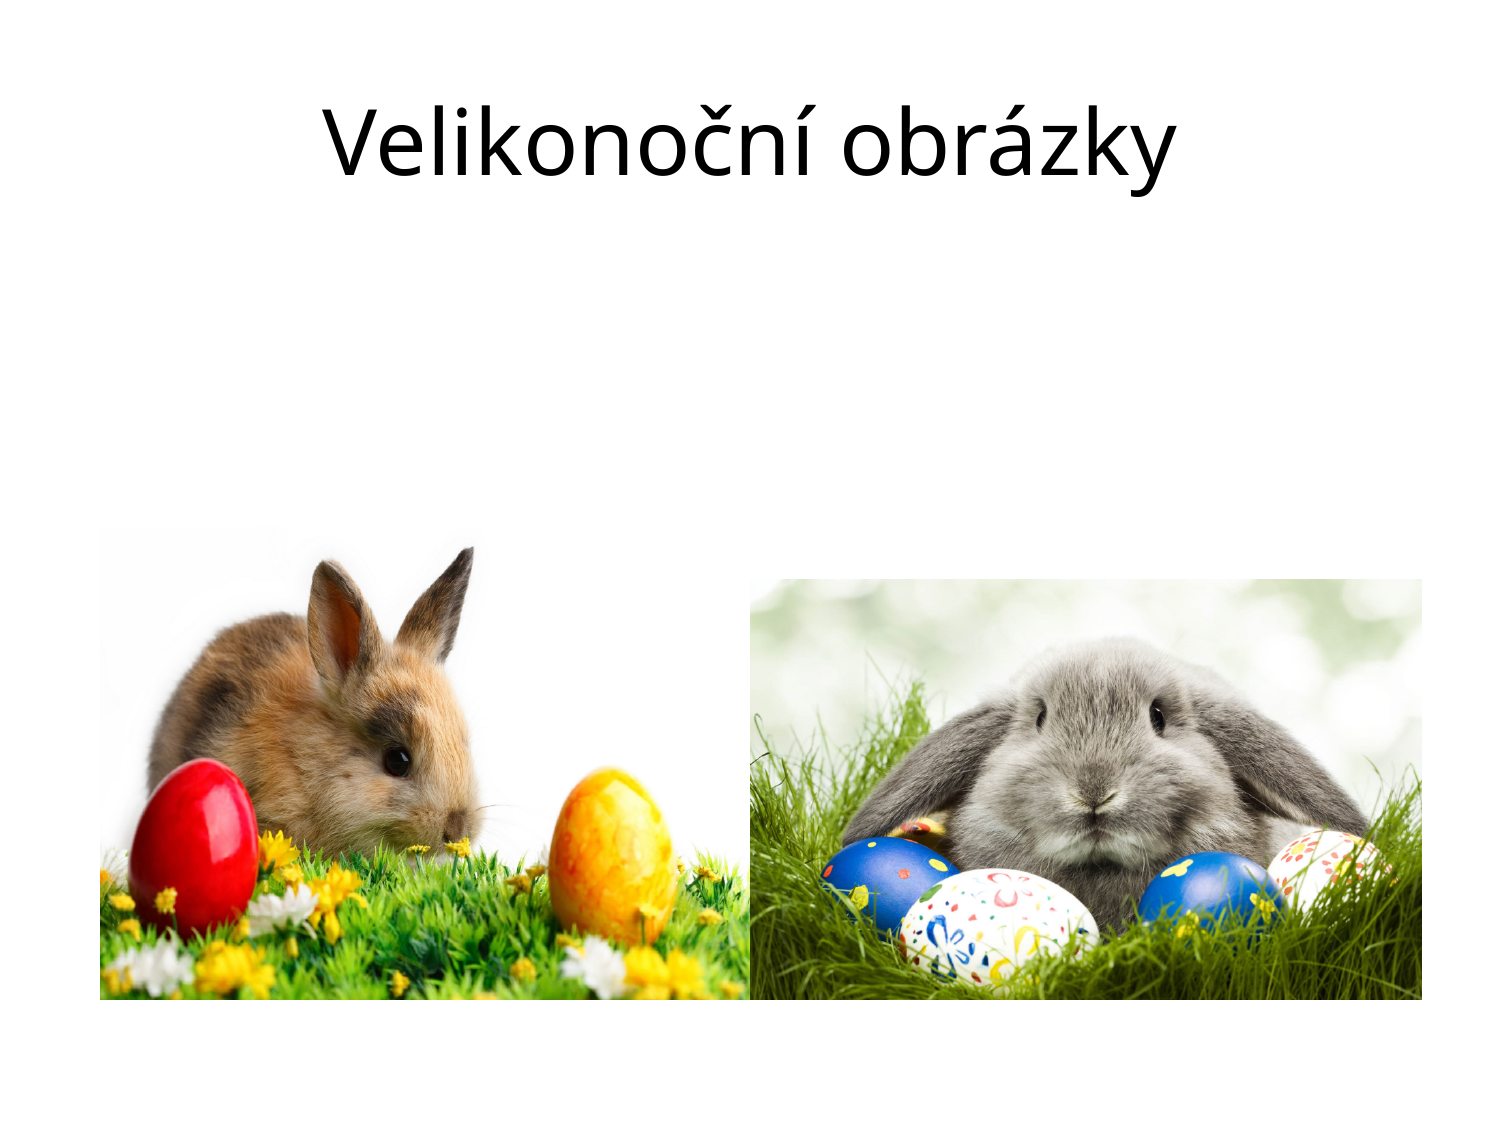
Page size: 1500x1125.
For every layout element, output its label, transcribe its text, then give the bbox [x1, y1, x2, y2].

title Velikonoční obrázky [75, 45, 1425, 233]
picture [100, 526, 1422, 1000]
